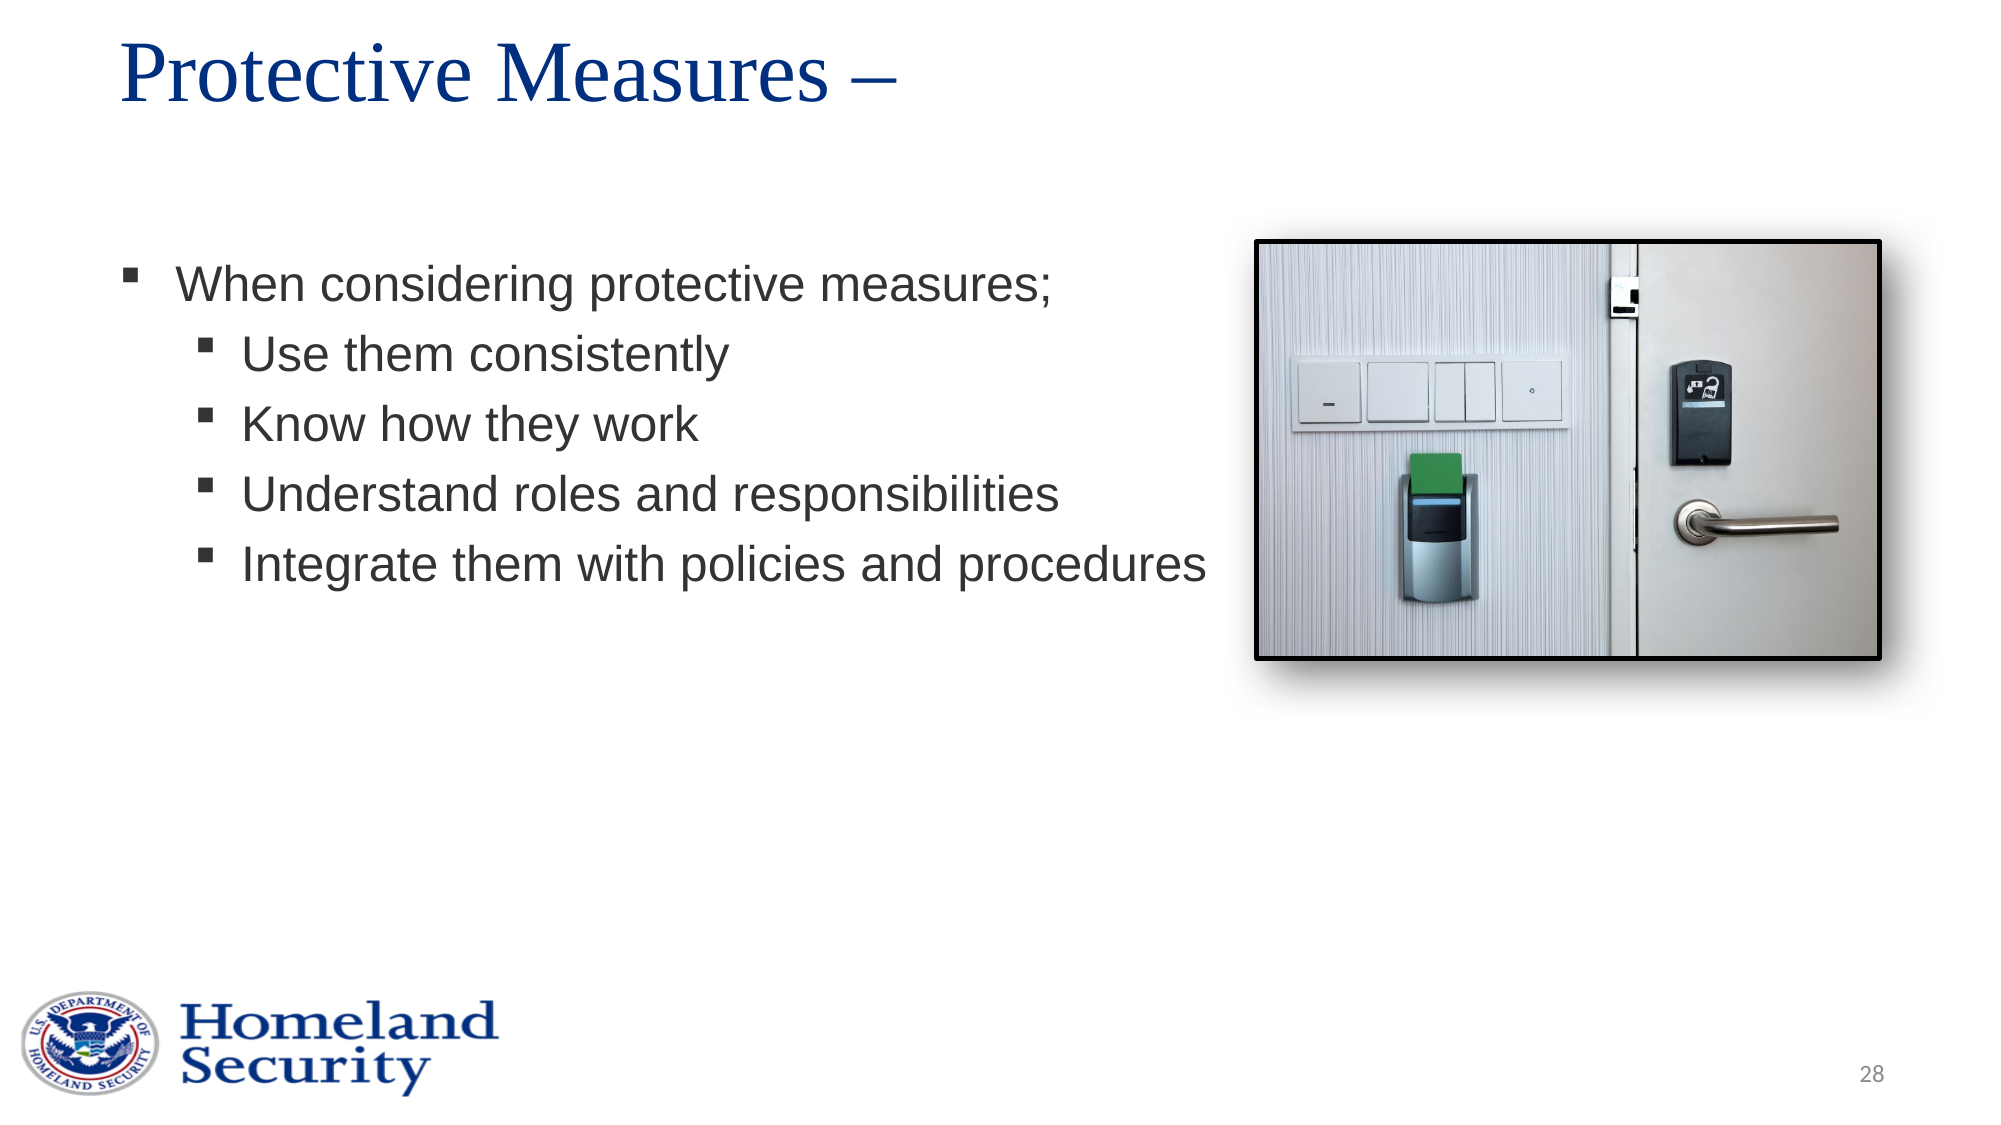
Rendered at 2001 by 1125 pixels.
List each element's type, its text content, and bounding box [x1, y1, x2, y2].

picture [1258, 243, 1878, 657]
list When considering protective measures; Use them consistently Know how they work Understand roles and responsibilities Integrate them with policies and procedures [104, 243, 1878, 891]
picture [16, 987, 504, 1103]
title Protective Measures – [104, 24, 1984, 213]
slide_number 28 [1433, 1042, 1900, 1103]
